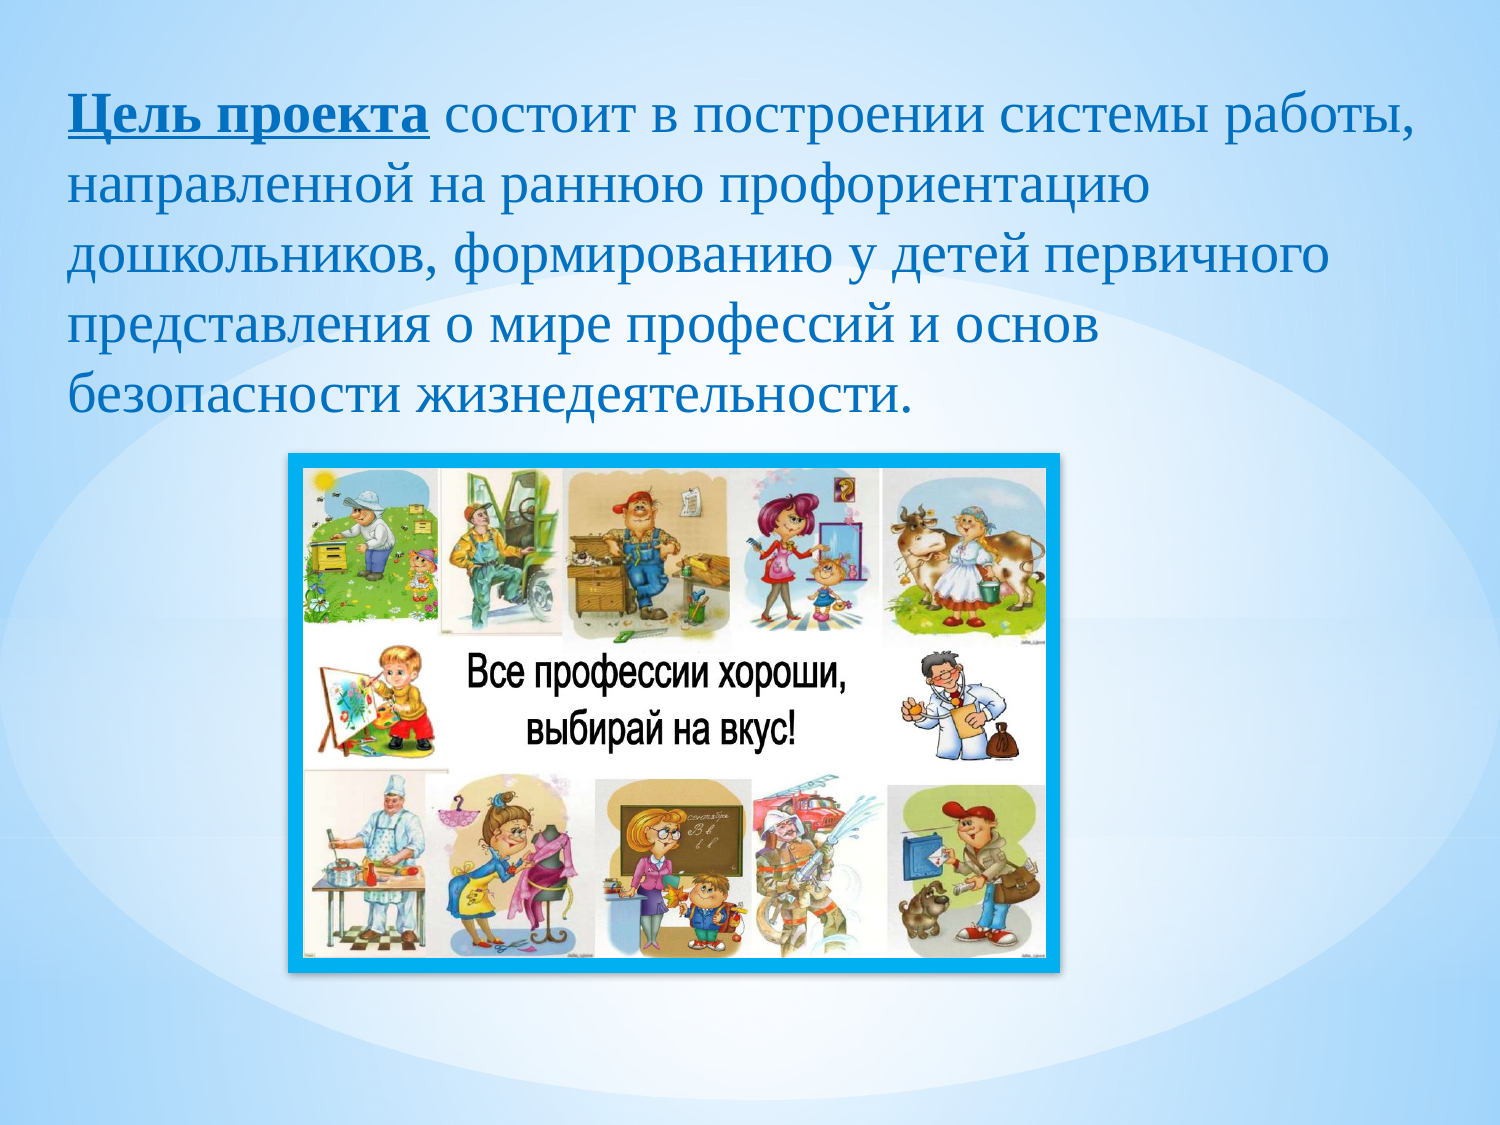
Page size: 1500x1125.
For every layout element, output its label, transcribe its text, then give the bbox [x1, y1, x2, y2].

picture [304, 469, 1045, 957]
text_box Цель проекта состоит в построении системы работы, направленной на раннюю профориентацию дошкольников, формированию у детей первичного представления о мире профессий и основ безопасности жизнедеятельности. [53, 66, 1436, 431]
